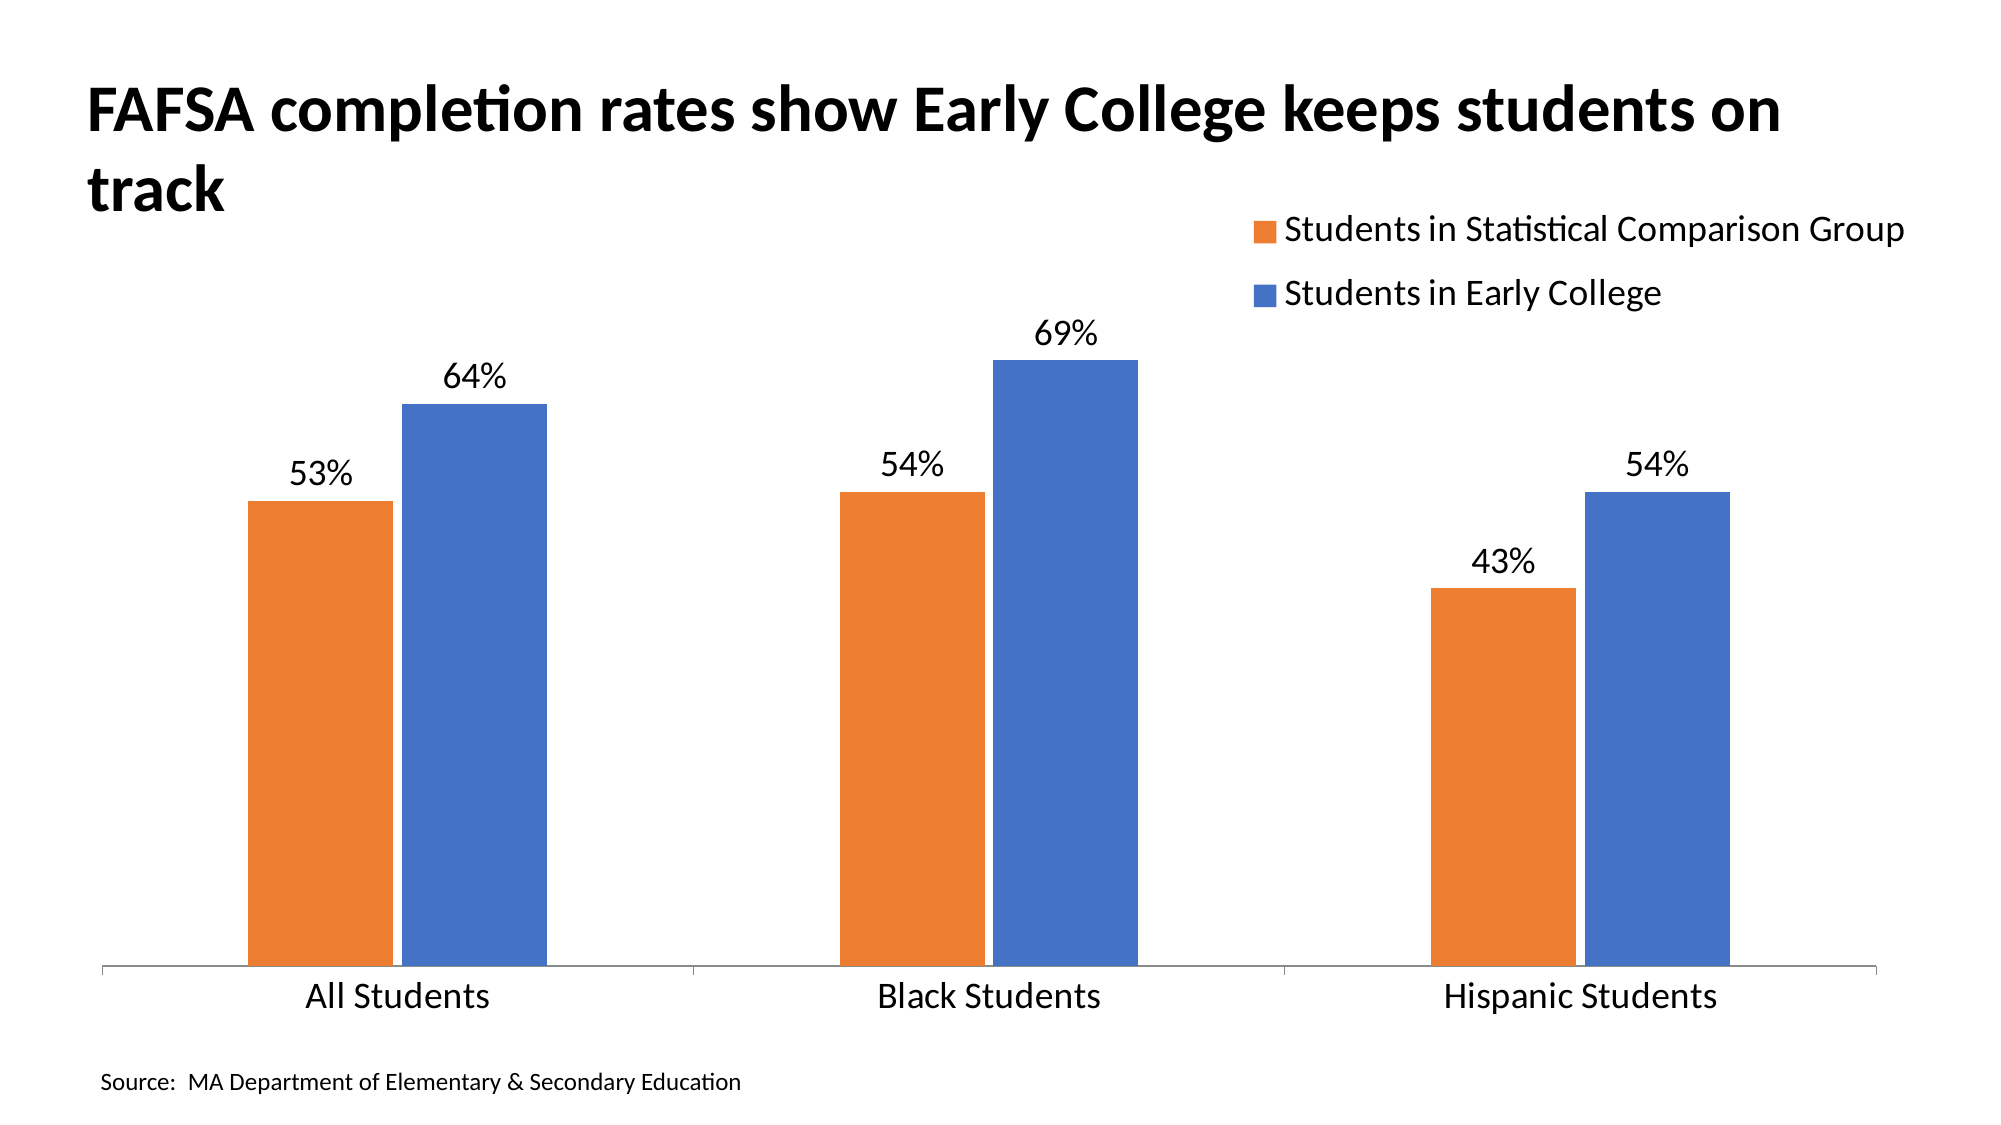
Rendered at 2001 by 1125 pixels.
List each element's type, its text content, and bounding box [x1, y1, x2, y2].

text_box FAFSA completion rates show Early College keeps students on track [72, 57, 1864, 94]
chart [65, 94, 1935, 1042]
text_box Source: MA Department of Elementary & Secondary Education [85, 1058, 759, 1103]
